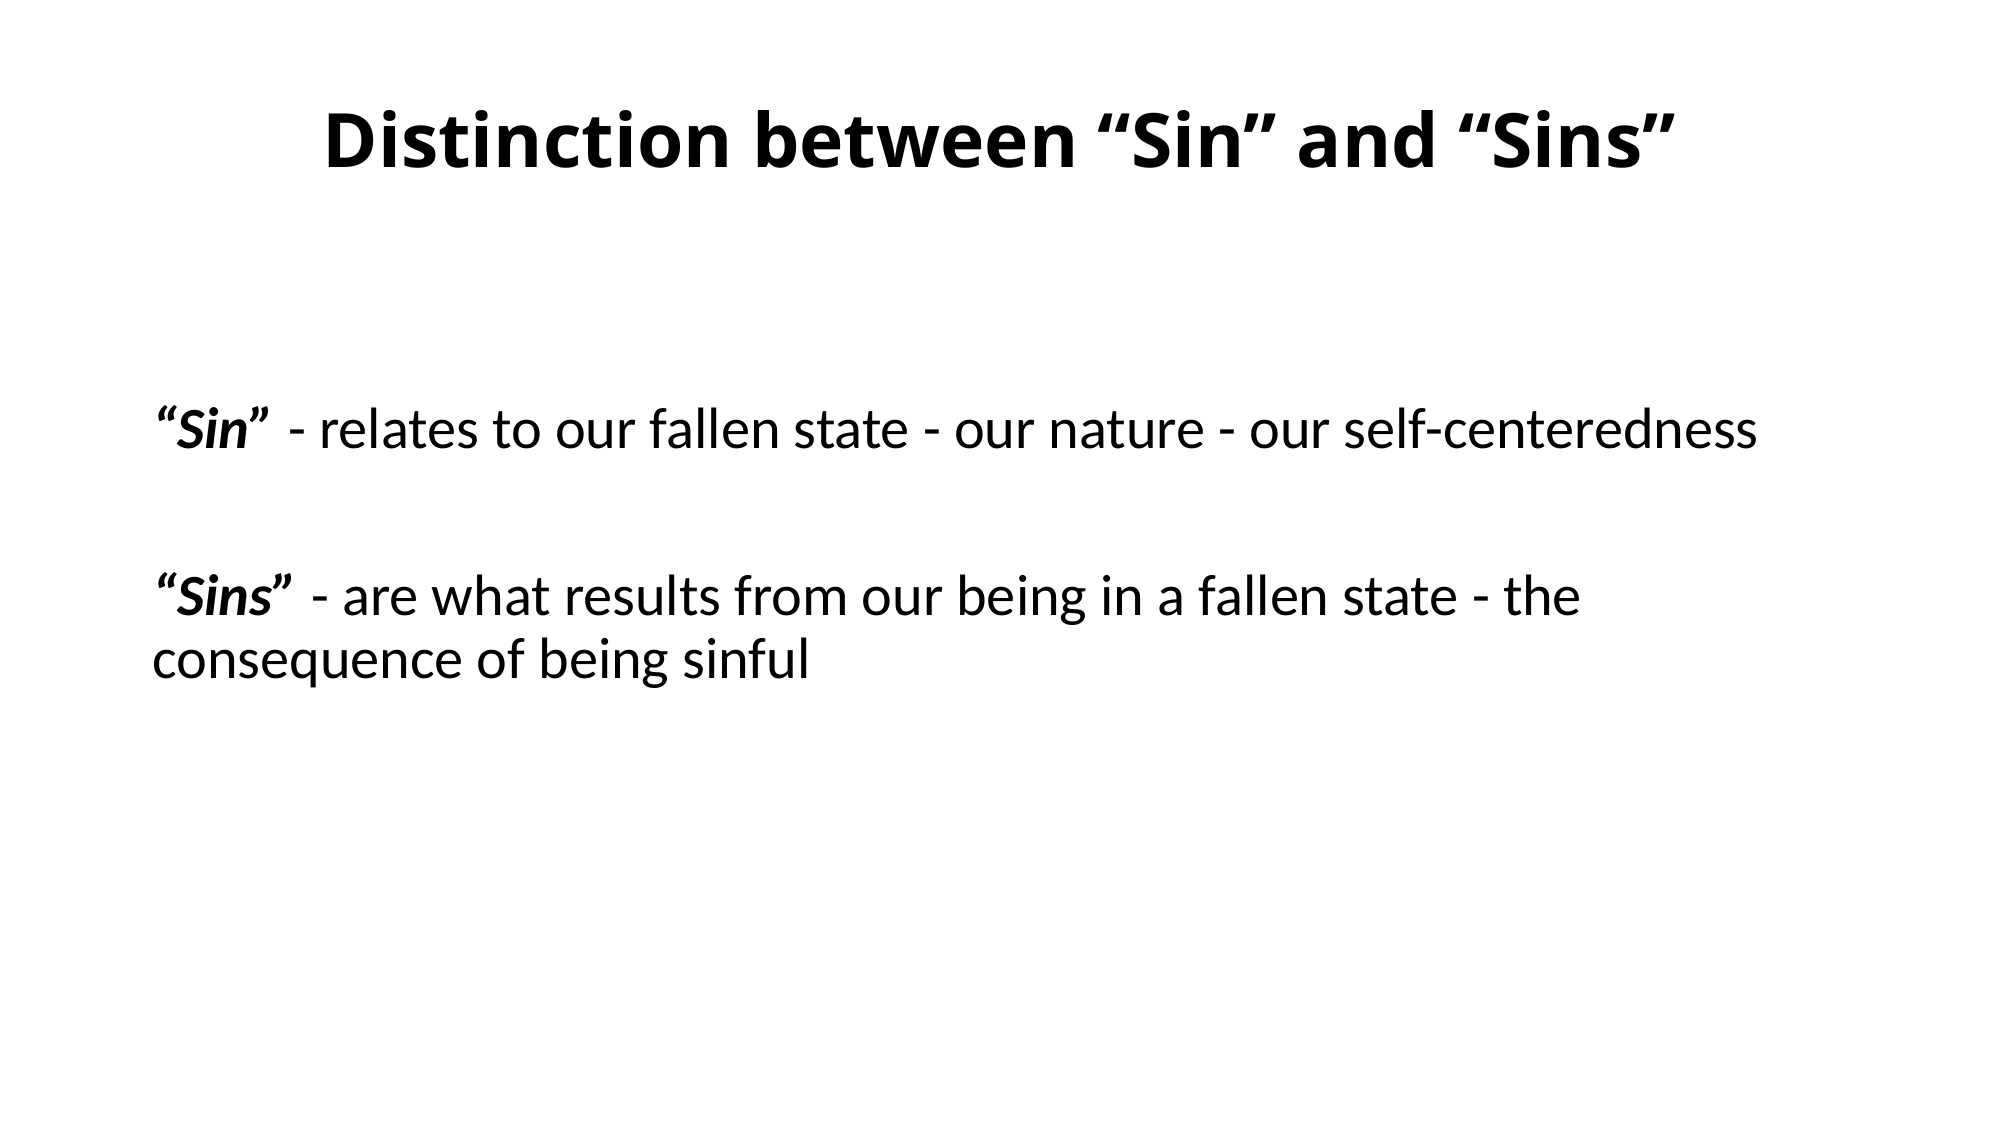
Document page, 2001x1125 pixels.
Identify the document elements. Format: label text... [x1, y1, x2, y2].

list “Sin” - relates to our fallen state - our nature - our self-centeredness “Sins” - are what results from our being in a fallen state - the consequence of being sinful [137, 299, 1863, 1014]
title Distinction between “Sin” and “Sins” [137, 59, 1863, 227]
